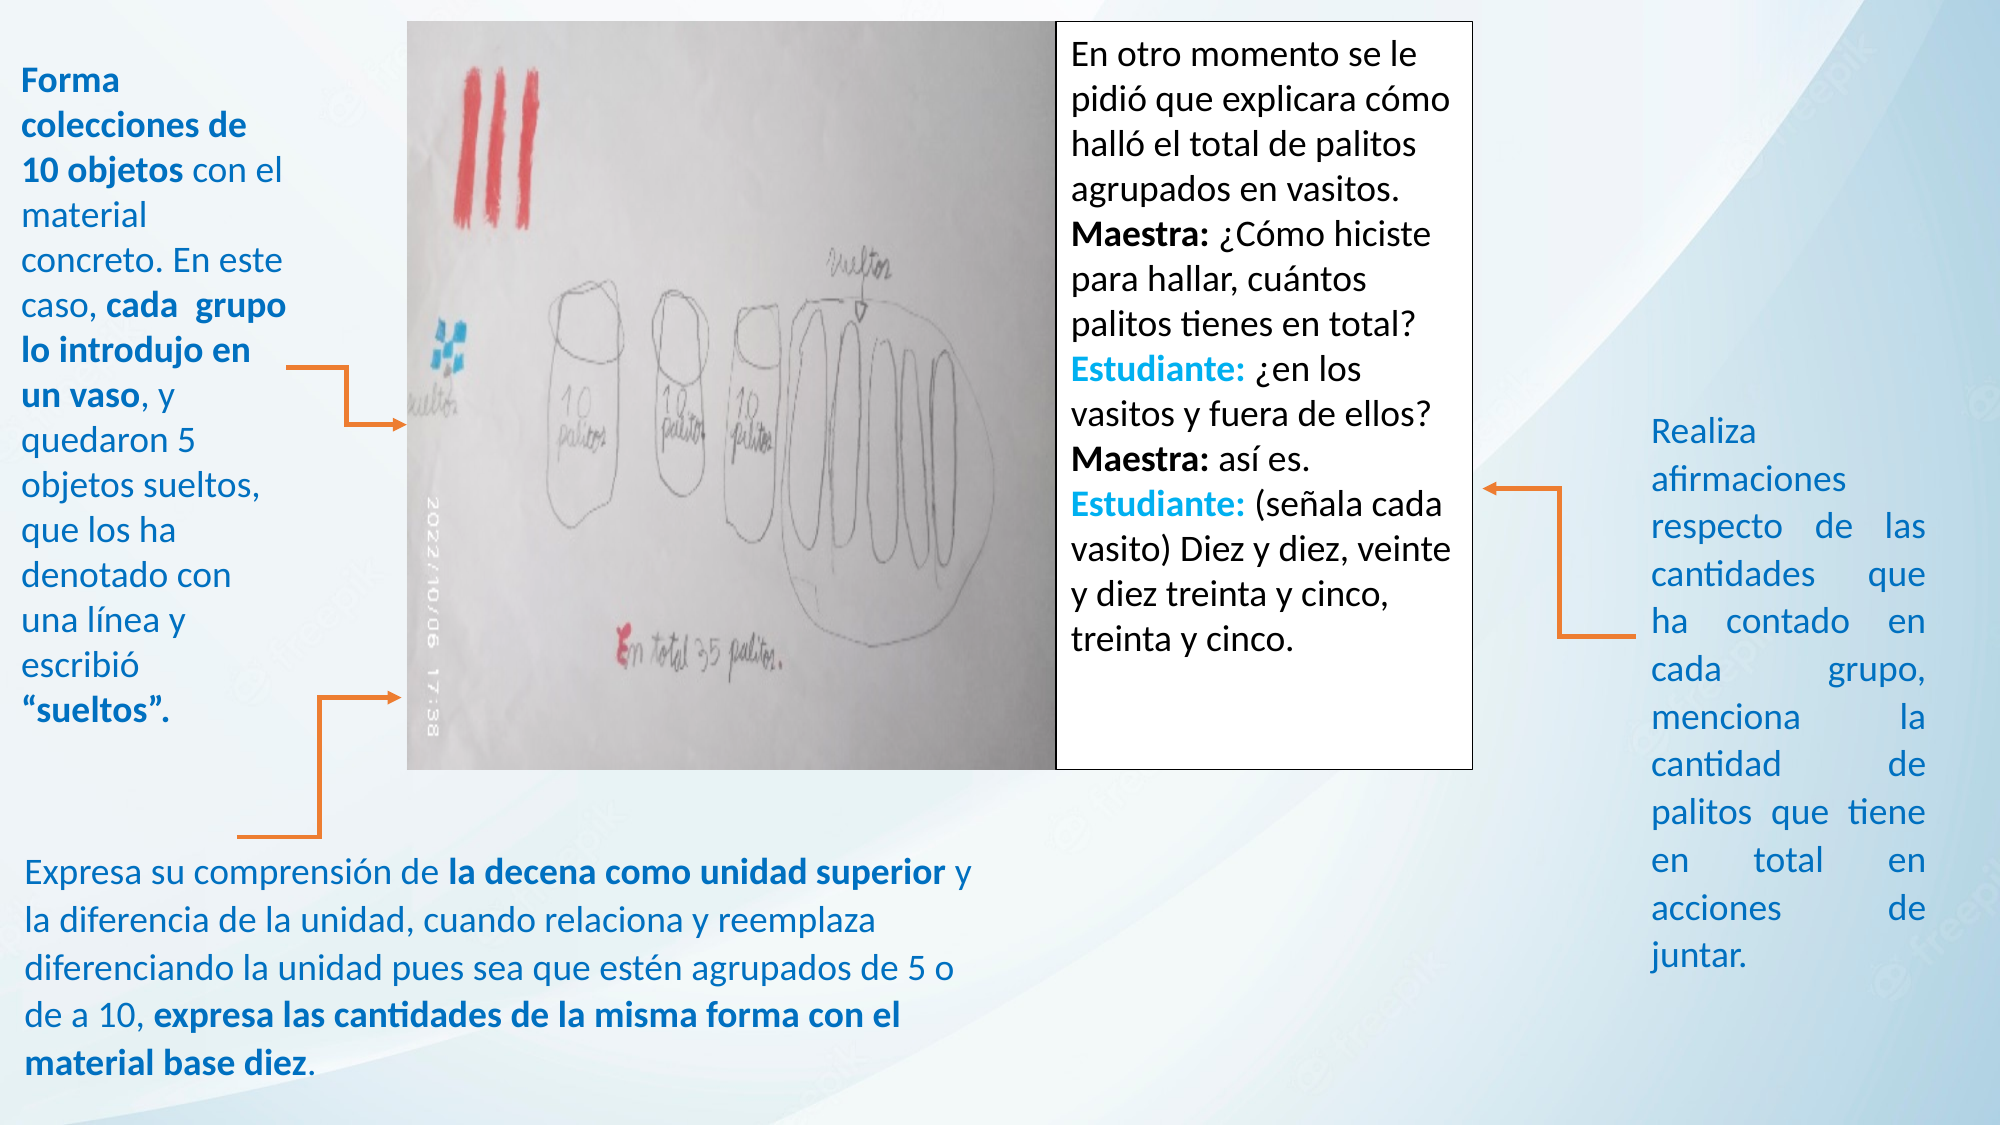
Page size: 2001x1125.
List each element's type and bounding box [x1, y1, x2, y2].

picture [0, 0, 2000, 1125]
text_box [286, 367, 357, 425]
text_box [236, 697, 402, 838]
text_box [1482, 488, 1636, 637]
